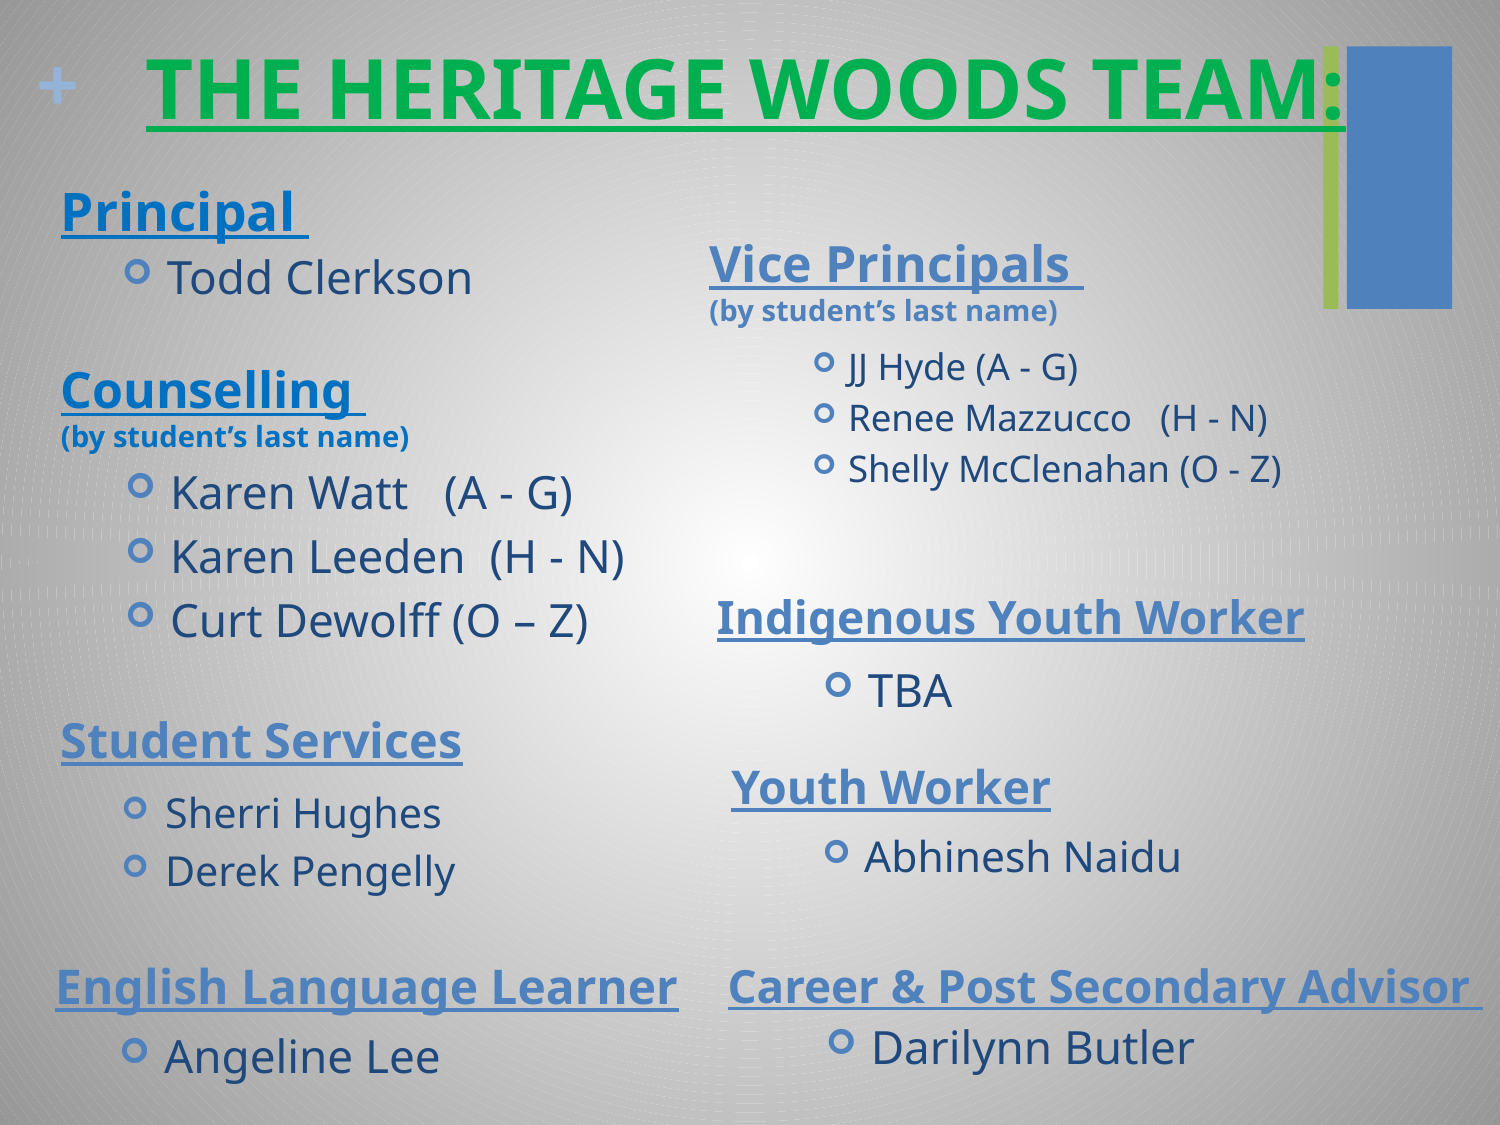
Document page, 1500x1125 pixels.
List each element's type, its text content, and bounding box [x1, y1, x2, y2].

text_box Vice Principals (by student’s last name) [694, 225, 1255, 357]
text_box TBA [796, 654, 1363, 725]
text_box Angeline Lee [92, 1020, 717, 1091]
text_box Todd Clerkson [95, 241, 694, 329]
text_box Student Services [45, 700, 483, 776]
text_box Career & Post Secondary Advisor [713, 949, 1500, 1021]
text_box Sherri Hughes Derek Pengelly [95, 780, 740, 904]
text_box Youth Worker [716, 750, 1351, 822]
text_box Karen Watt (A - G) Karen Leeden (H - N) Curt Dewolff (O – Z) [98, 455, 824, 694]
text_box THE HERITAGE WOODS TEAM: [145, 11, 1351, 162]
text_box JJ Hyde (A - G) Renee Mazzucco (H - N) Shelly McClenahan (O - Z) [788, 335, 1466, 524]
text_box Principal [45, 169, 361, 250]
text_box Indigenous Youth Worker [701, 580, 1366, 652]
title Counselling (by student’s last name) [45, 351, 606, 483]
text_box Darilynn Butler [799, 1010, 1366, 1119]
text_box English Language Learner [40, 935, 713, 1022]
text_box Abhinesh Naidu [796, 822, 1364, 890]
